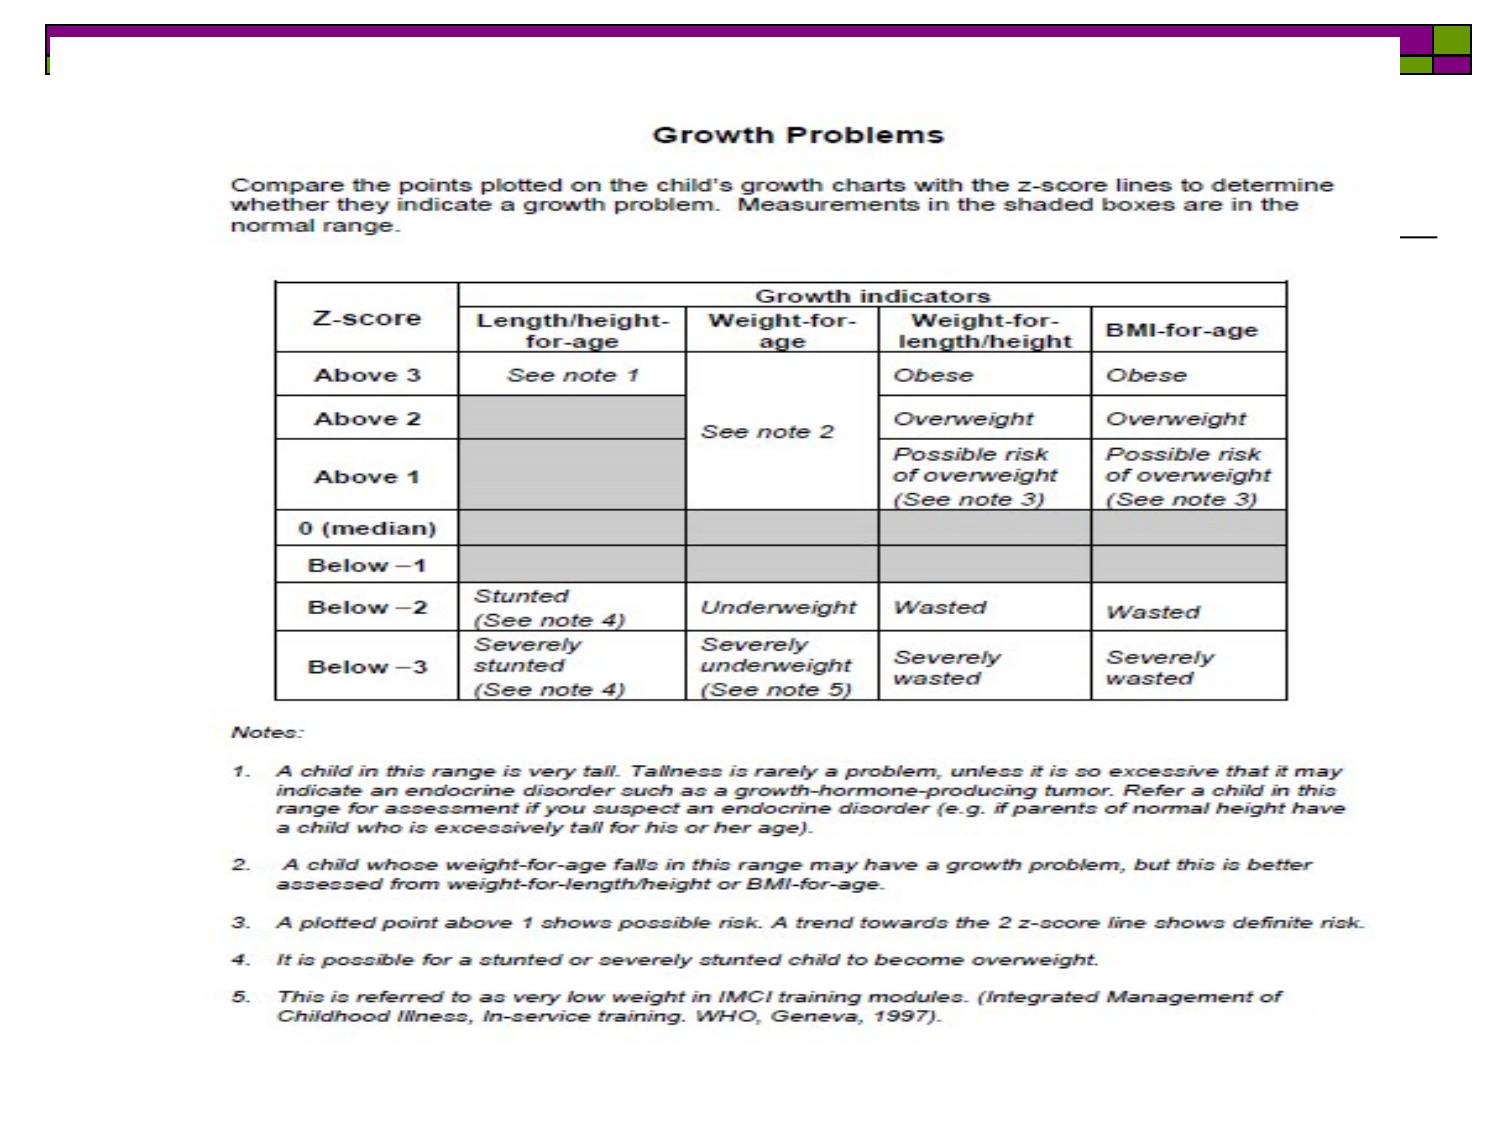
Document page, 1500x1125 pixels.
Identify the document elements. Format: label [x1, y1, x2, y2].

list [49, 37, 1401, 1088]
